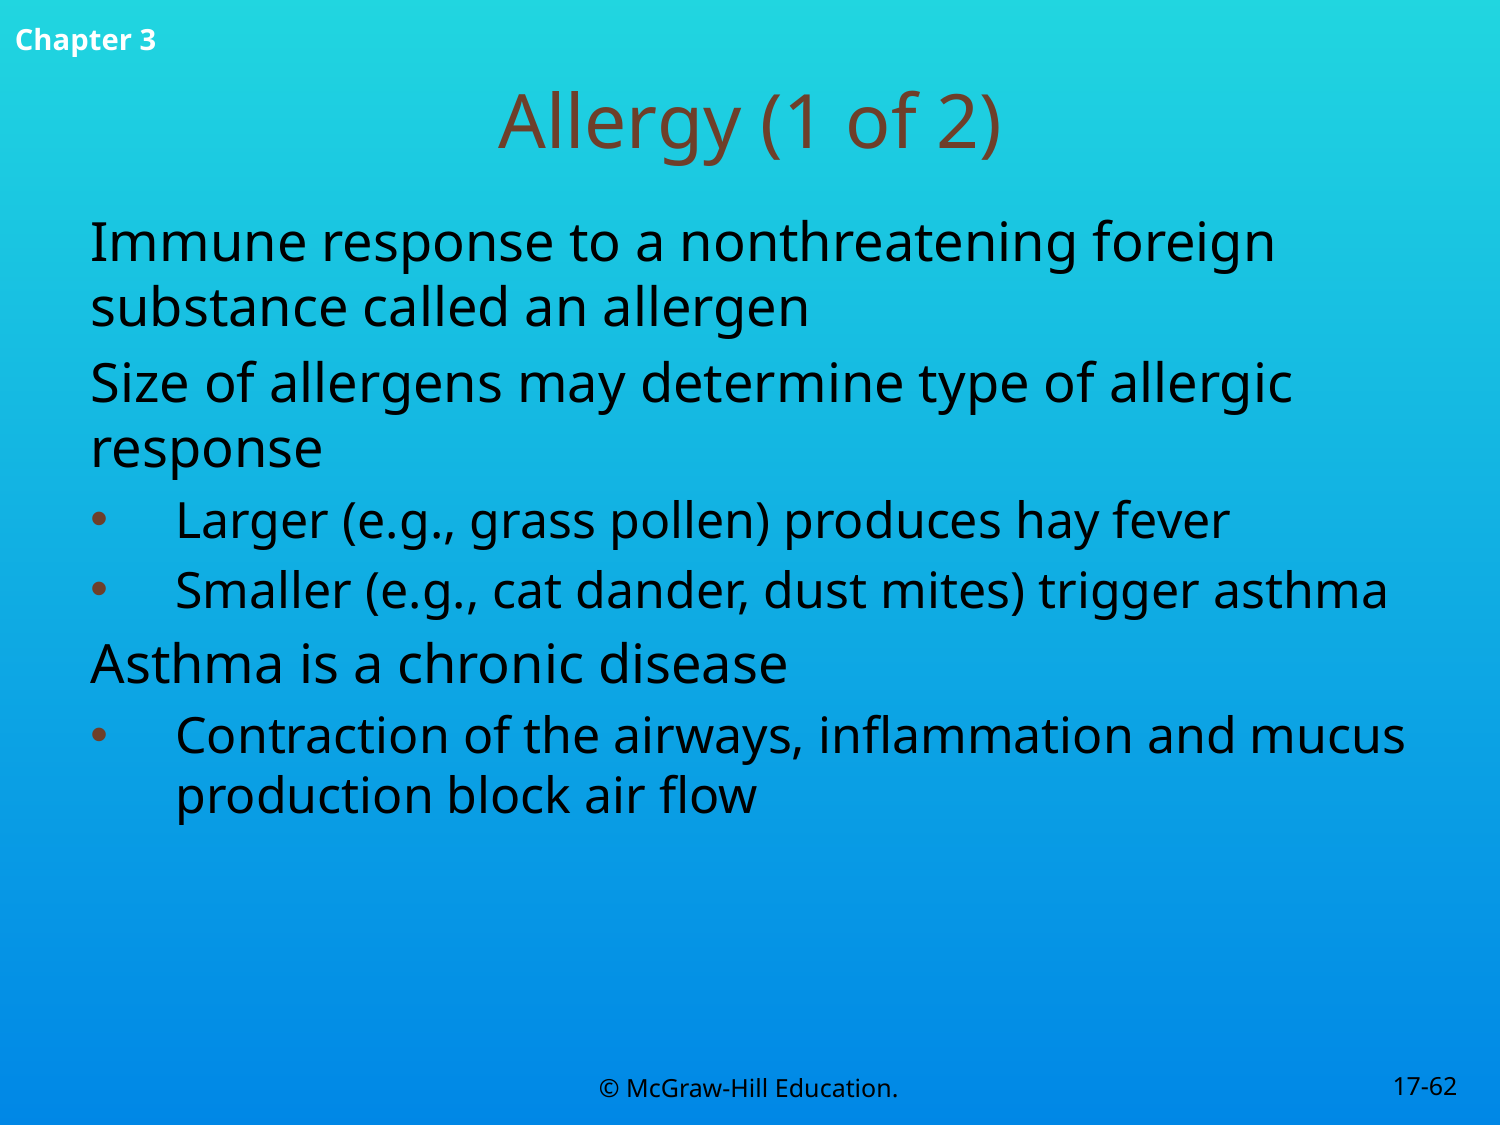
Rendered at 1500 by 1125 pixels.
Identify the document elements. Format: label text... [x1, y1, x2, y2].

list Immune response to a nonthreatening foreign substance called an allergen Size of allergens may determine type of allergic response Larger (e.g., grass pollen) produces hay fever Smaller (e.g., cat dander, dust mites) trigger asthma Asthma is a chronic disease Contraction of the airways, inflammation and mucus production block air flow [75, 200, 1438, 1038]
title Allergy (1 of 2) [25, 24, 1475, 213]
